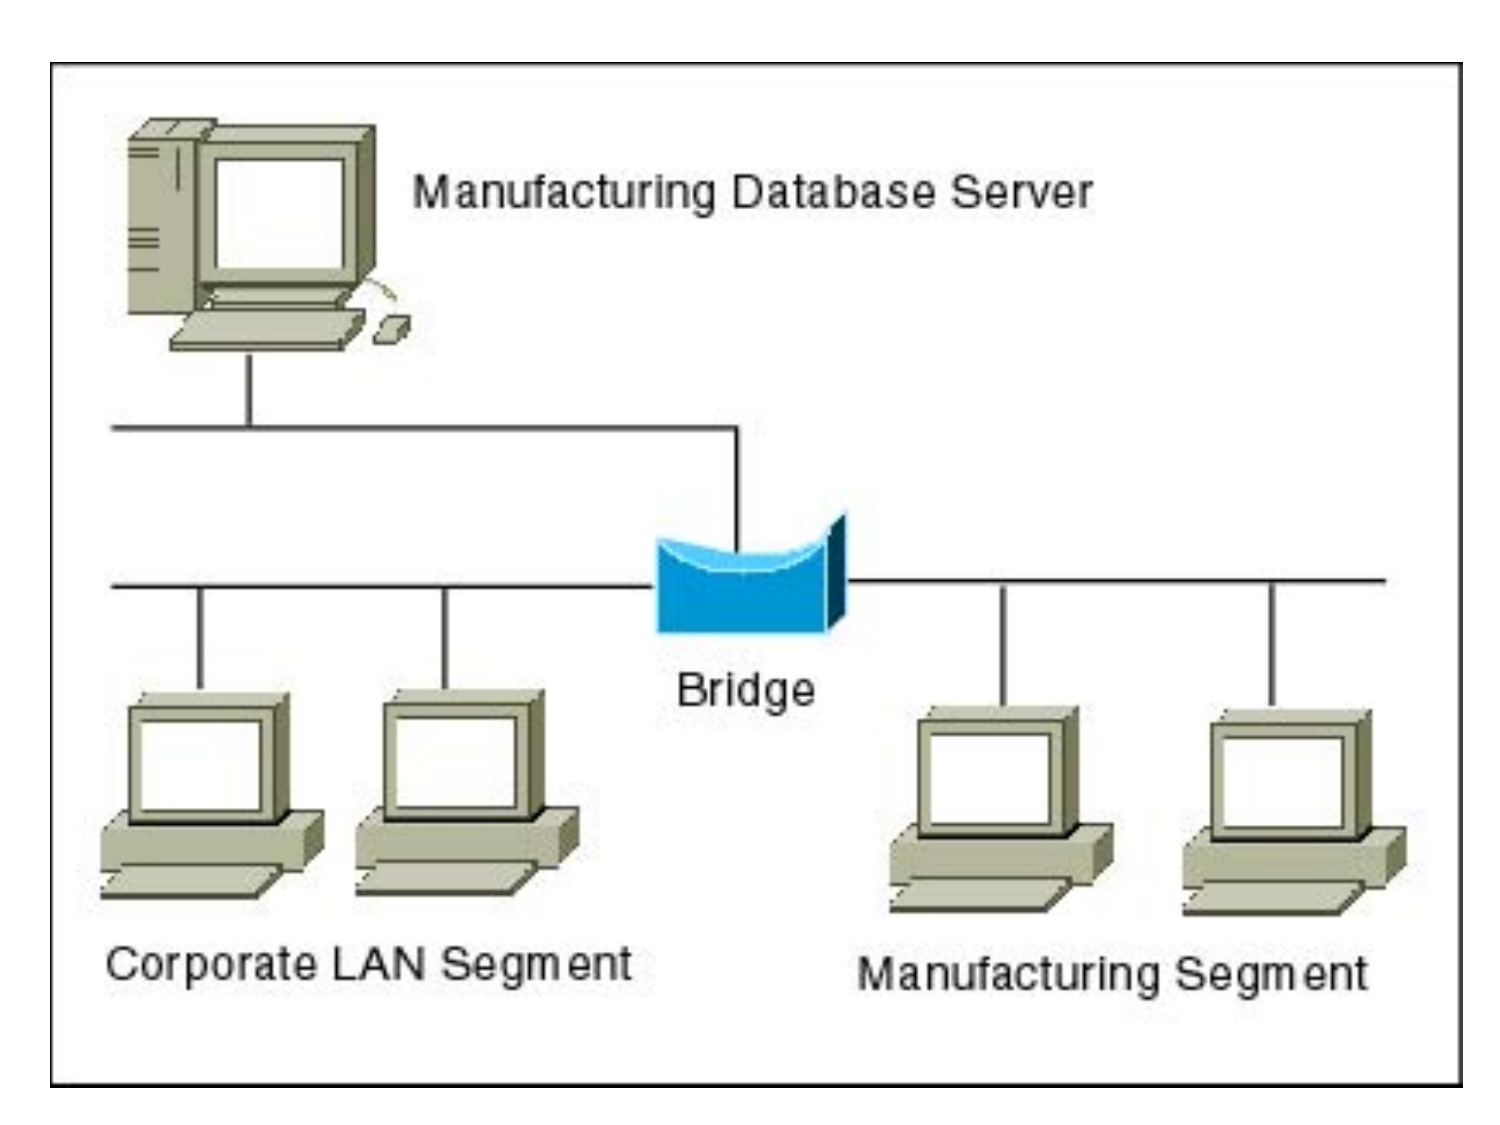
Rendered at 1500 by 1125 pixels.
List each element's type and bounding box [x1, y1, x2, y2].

list [49, 62, 1463, 1088]
